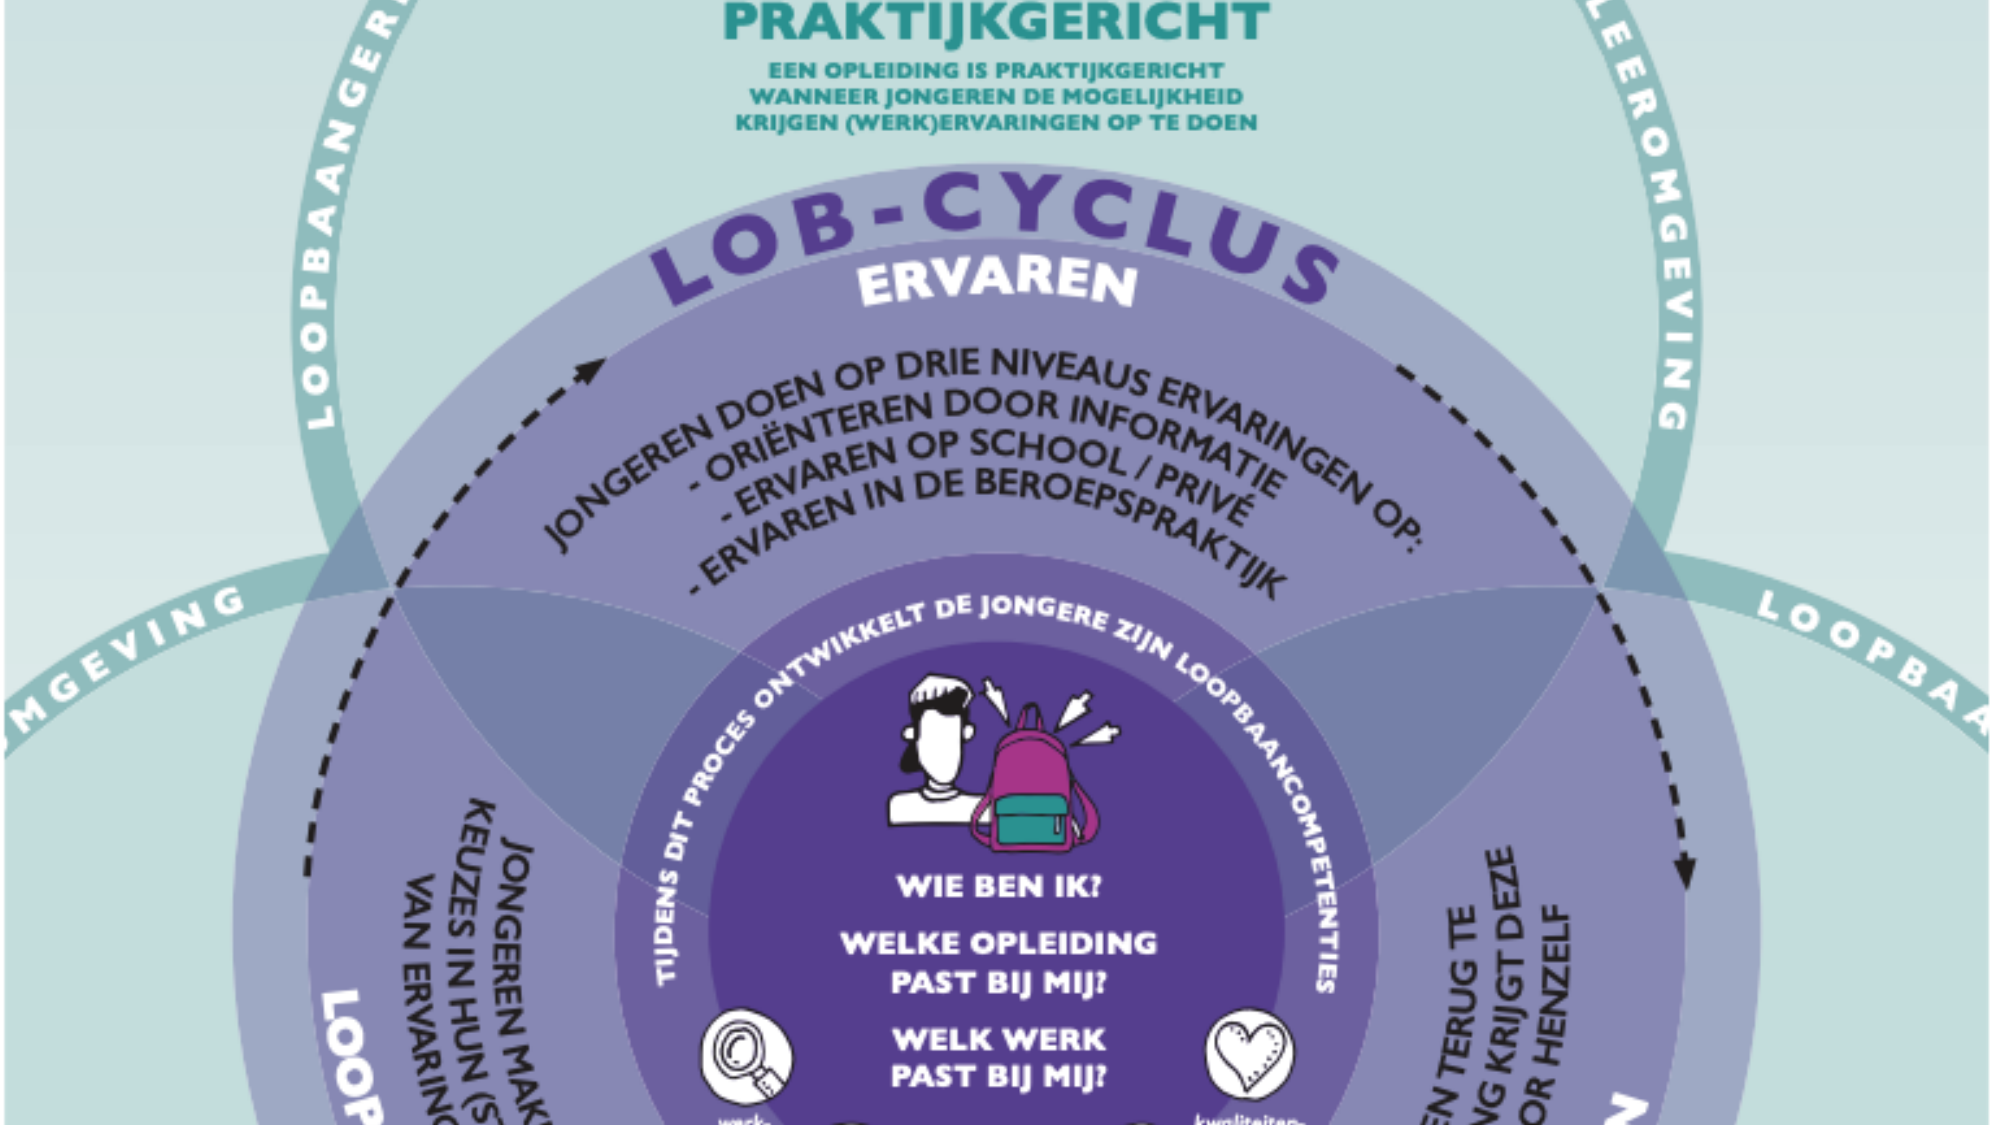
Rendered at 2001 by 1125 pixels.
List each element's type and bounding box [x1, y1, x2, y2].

list [0, 0, 2000, 1125]
